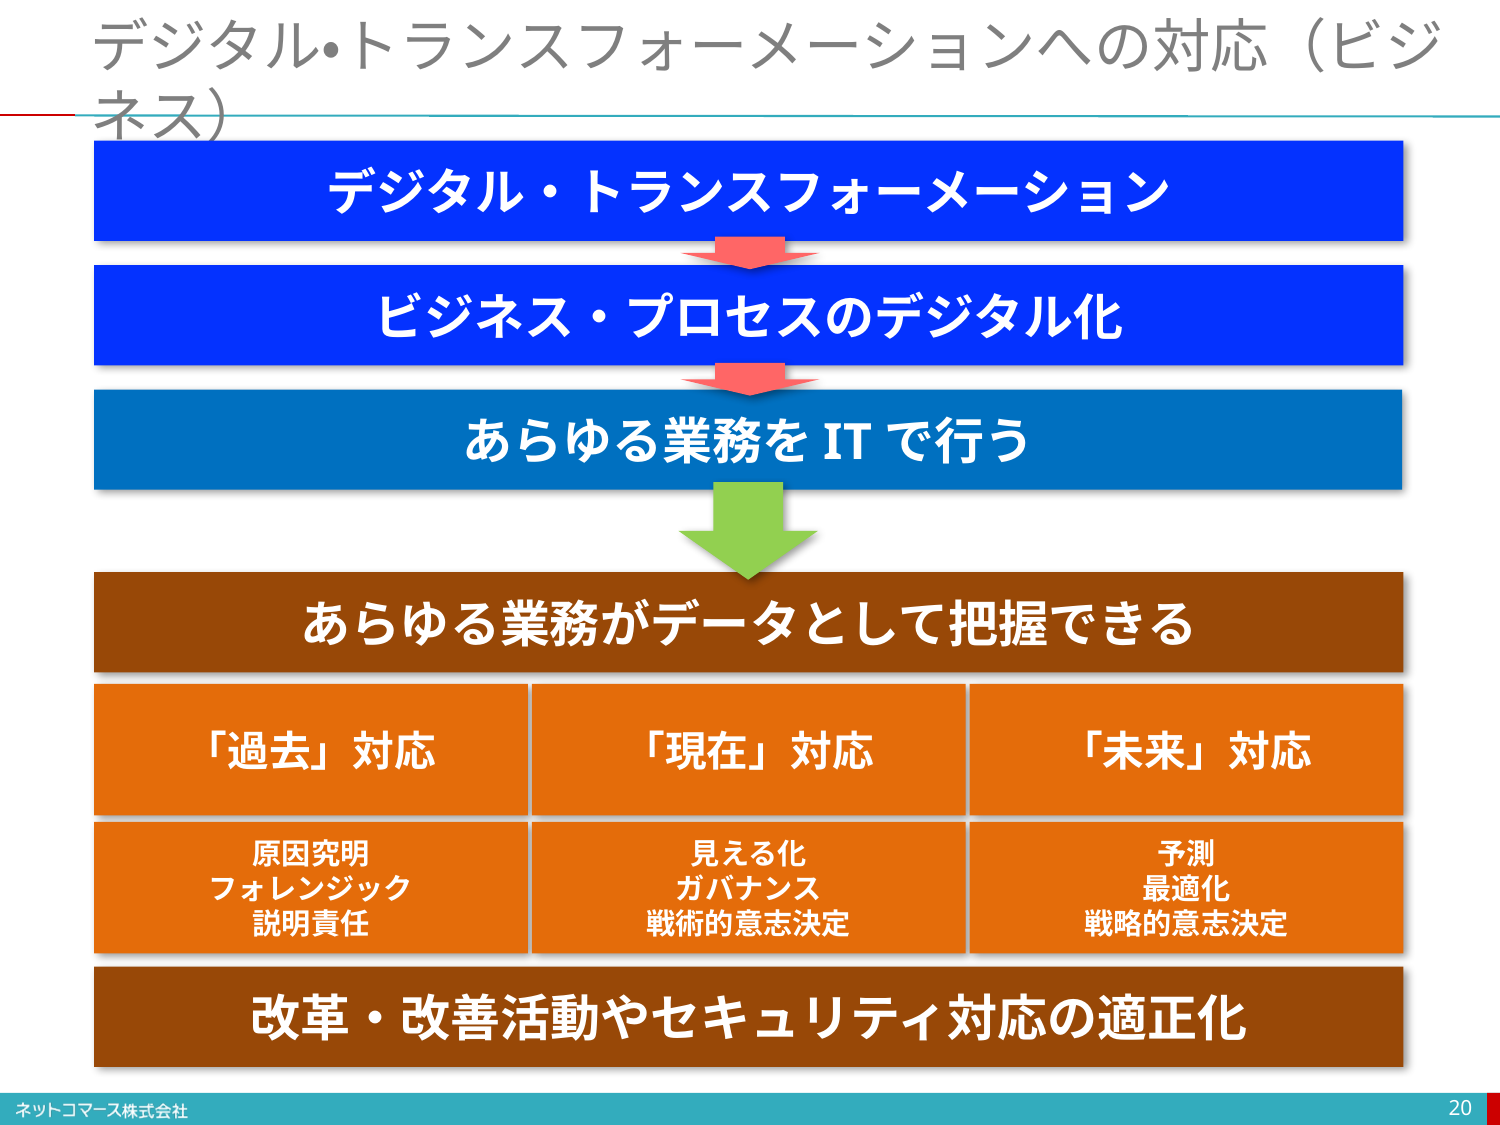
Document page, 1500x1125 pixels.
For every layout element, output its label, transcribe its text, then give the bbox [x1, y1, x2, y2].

text_box [678, 360, 822, 398]
text_box ビジネス・プロセスのデジタル化 [92, 263, 1405, 367]
title デジタル・トランスフォーメーションへの対応（ビジネス） [75, 45, 1500, 114]
text_box 「未来」対応 [968, 682, 1405, 818]
text_box あらゆる業務がデータとして把握できる [92, 570, 1405, 674]
text_box 「現在」対応 [530, 682, 968, 818]
text_box 見える化 ガバナンス 戦術的意志決定 [530, 820, 968, 956]
text_box 改革・改善活動やセキュリティ対応の適正化 [92, 965, 1405, 1069]
text_box 原因究明 フォレンジック 説明責任 [92, 820, 530, 956]
text_box あらゆる業務をITで行う [92, 387, 1404, 492]
text_box [678, 234, 822, 272]
text_box 「過去」対応 [92, 682, 530, 818]
picture [16, 1101, 188, 1120]
text_box デジタル・トランスフォーメーション [92, 139, 1405, 243]
text_box [676, 479, 820, 582]
slide_number 20 [1137, 1091, 1488, 1125]
text_box 予測 最適化 戦略的意志決定 [968, 820, 1405, 956]
